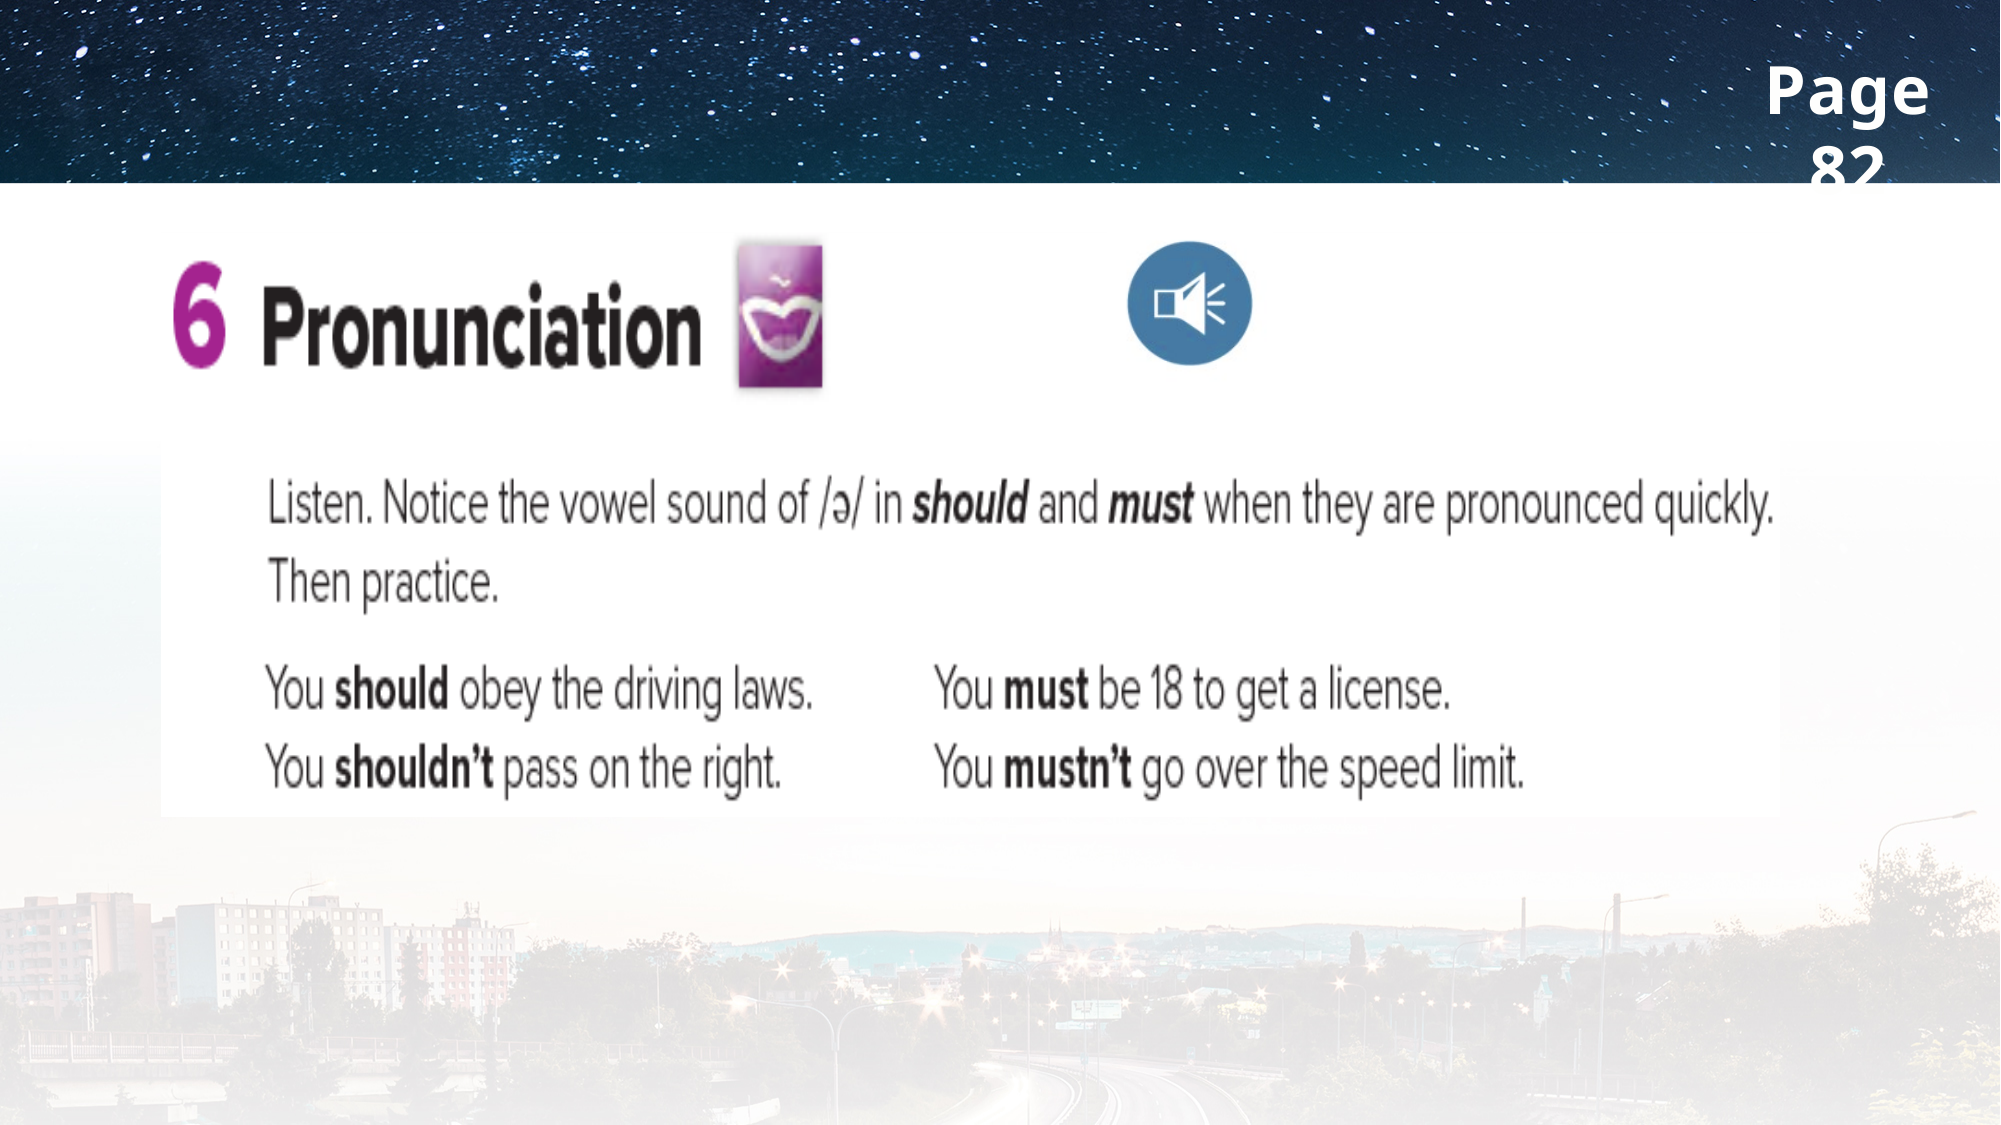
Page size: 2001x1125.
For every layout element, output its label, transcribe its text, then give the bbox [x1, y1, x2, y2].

text_box Page 82 [1708, 40, 1989, 216]
picture [0, 0, 2000, 1125]
